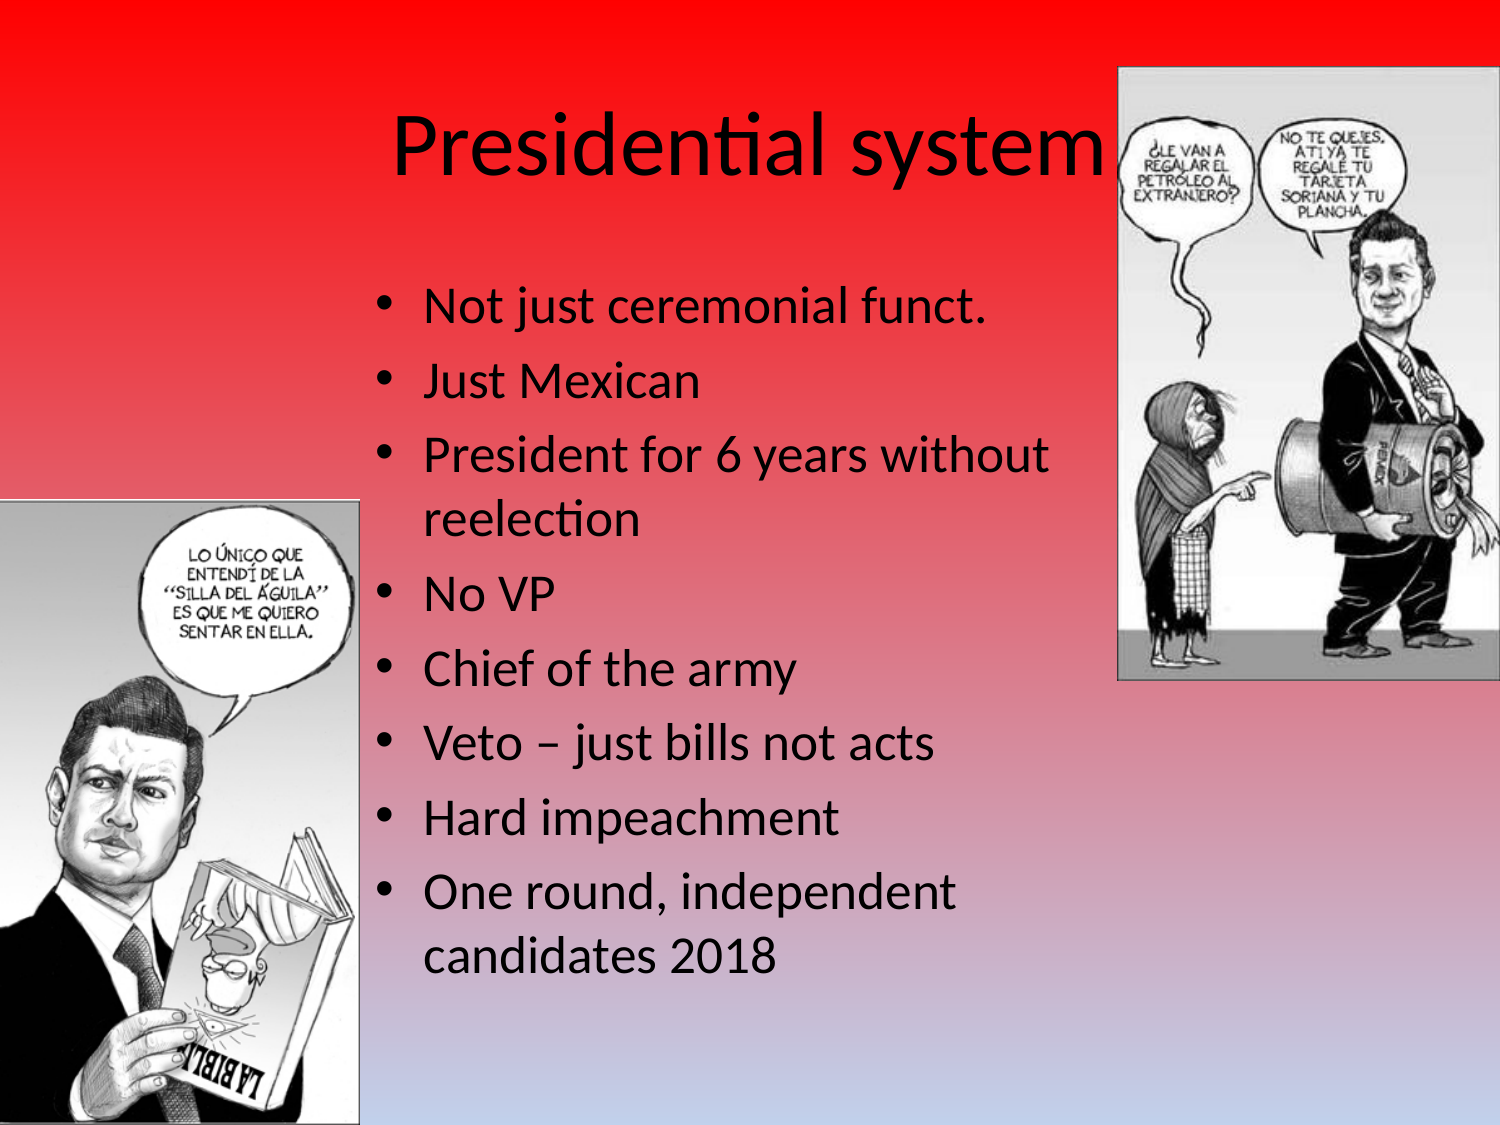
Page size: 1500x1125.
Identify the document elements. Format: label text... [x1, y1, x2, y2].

picture [0, 499, 360, 1125]
picture [1117, 66, 1500, 681]
title Presidential system [75, 45, 1425, 233]
list Not just ceremonial funct. Just Mexican President for 6 years without reelection No VP Chief of the army Veto – just bills not acts Hard impeachment One round, independent candidates 2018 [360, 262, 1118, 1000]
